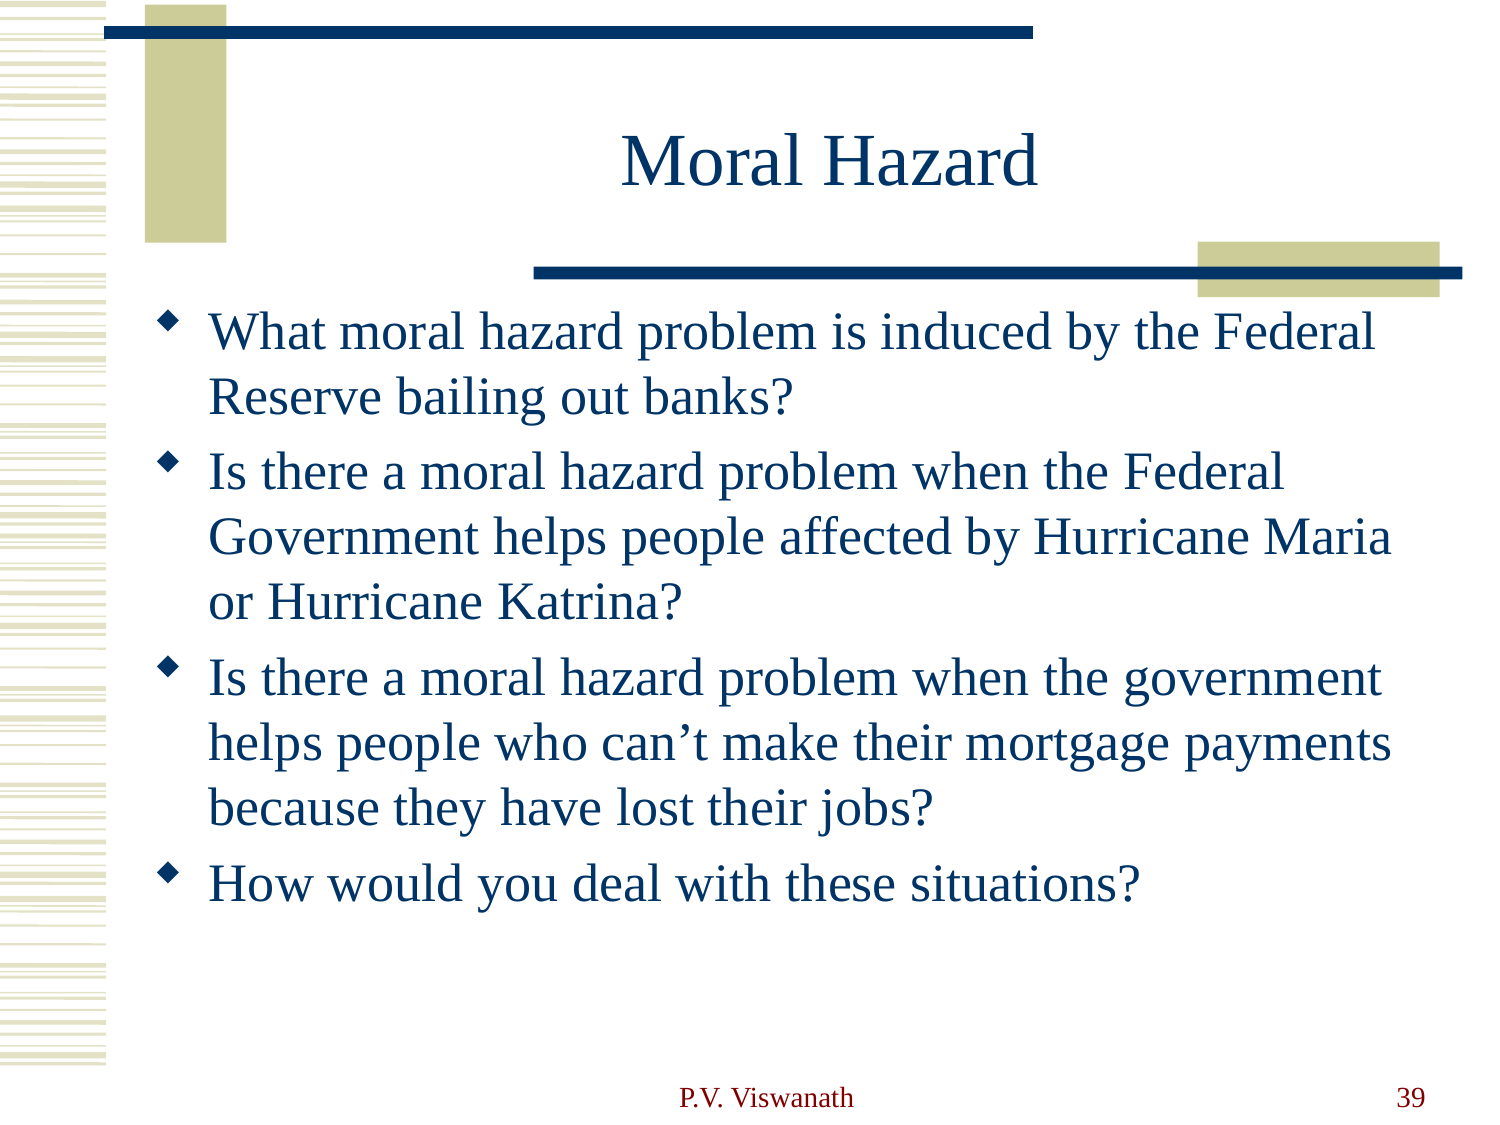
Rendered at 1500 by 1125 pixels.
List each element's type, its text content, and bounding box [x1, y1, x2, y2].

title Moral Hazard [225, 99, 1436, 225]
footer P.V. Viswanath [513, 1045, 1021, 1122]
slide_number 39 [1080, 1045, 1442, 1122]
list What moral hazard problem is induced by the Federal Reserve bailing out banks? Is there a moral hazard problem when the Federal Government helps people affected by Hurricane Maria or Hurricane Katrina? Is there a moral hazard problem when the government helps people who can’t make their mortgage payments because they have lost their jobs? How would you deal with these situations? [137, 287, 1443, 925]
